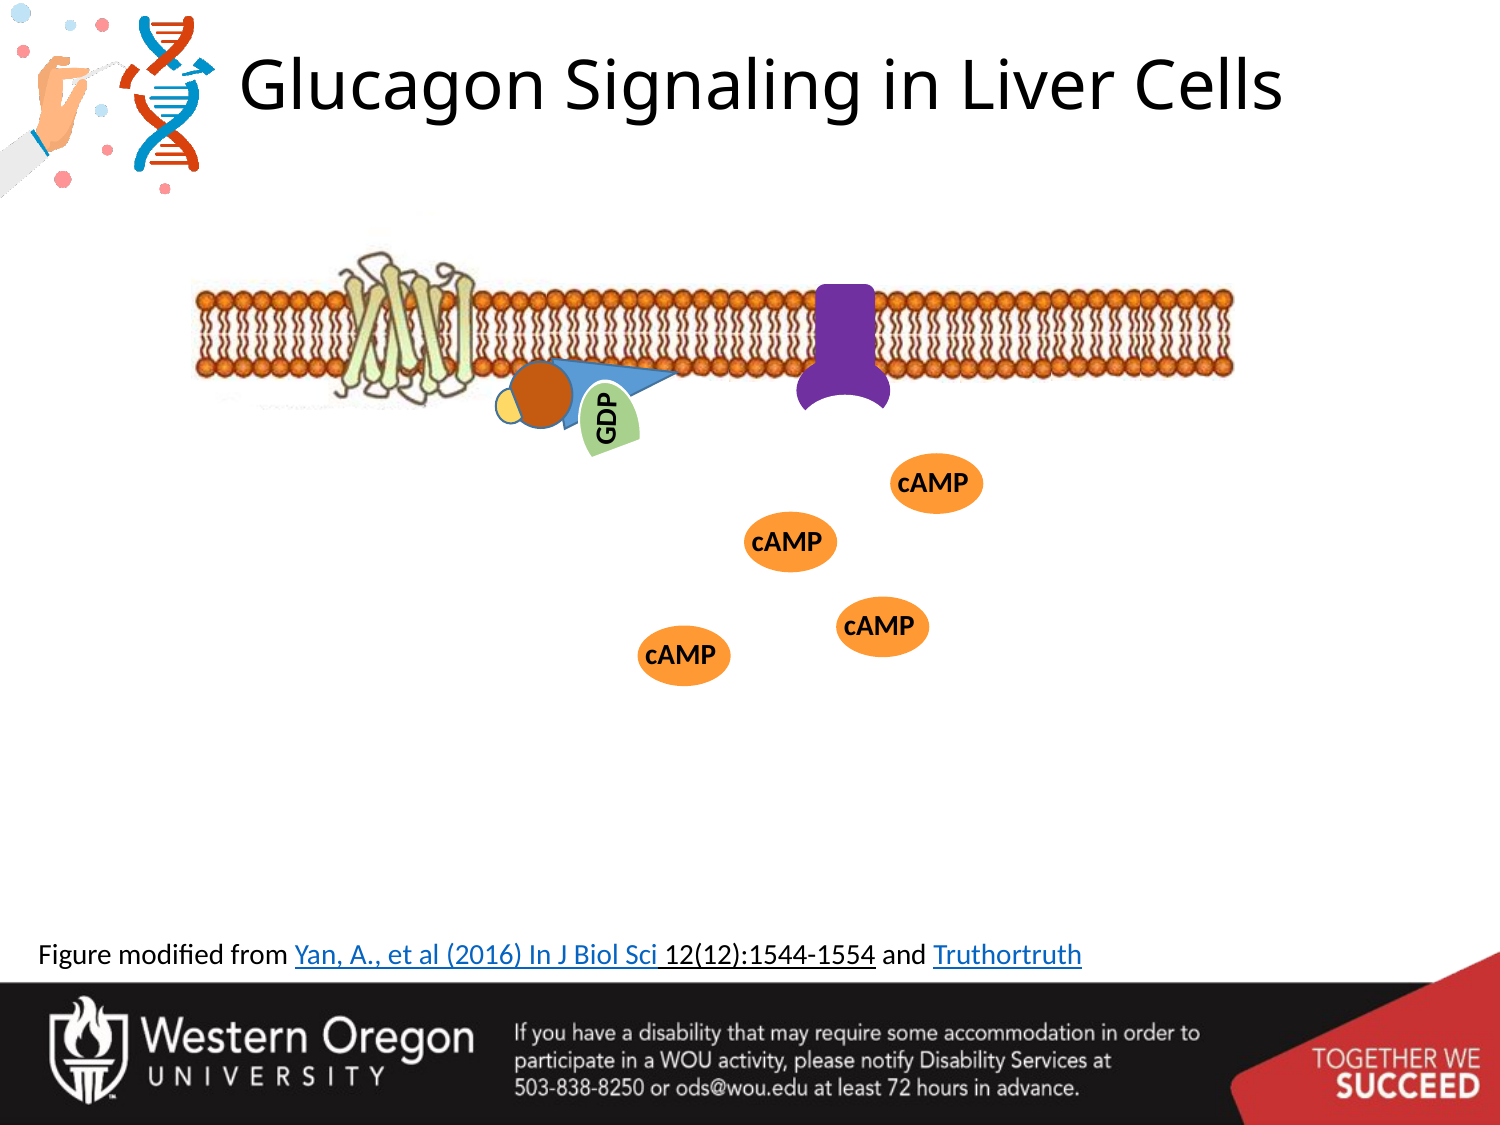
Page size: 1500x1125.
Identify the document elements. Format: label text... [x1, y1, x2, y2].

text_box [882, 453, 1006, 514]
title Glucagon Signaling in Liver Cells [224, 23, 1407, 151]
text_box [736, 511, 860, 573]
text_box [495, 361, 573, 428]
picture [191, 211, 796, 411]
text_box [630, 625, 753, 687]
picture [0, 3, 215, 198]
picture [892, 283, 1235, 383]
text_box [796, 283, 892, 463]
picture [0, 946, 1500, 1125]
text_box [828, 596, 952, 658]
text_box Figure modified from Yan, A., et al (2016) In J Biol Sci 12(12):1544-1554 and Truthortruth [23, 928, 1098, 978]
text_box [562, 347, 683, 524]
